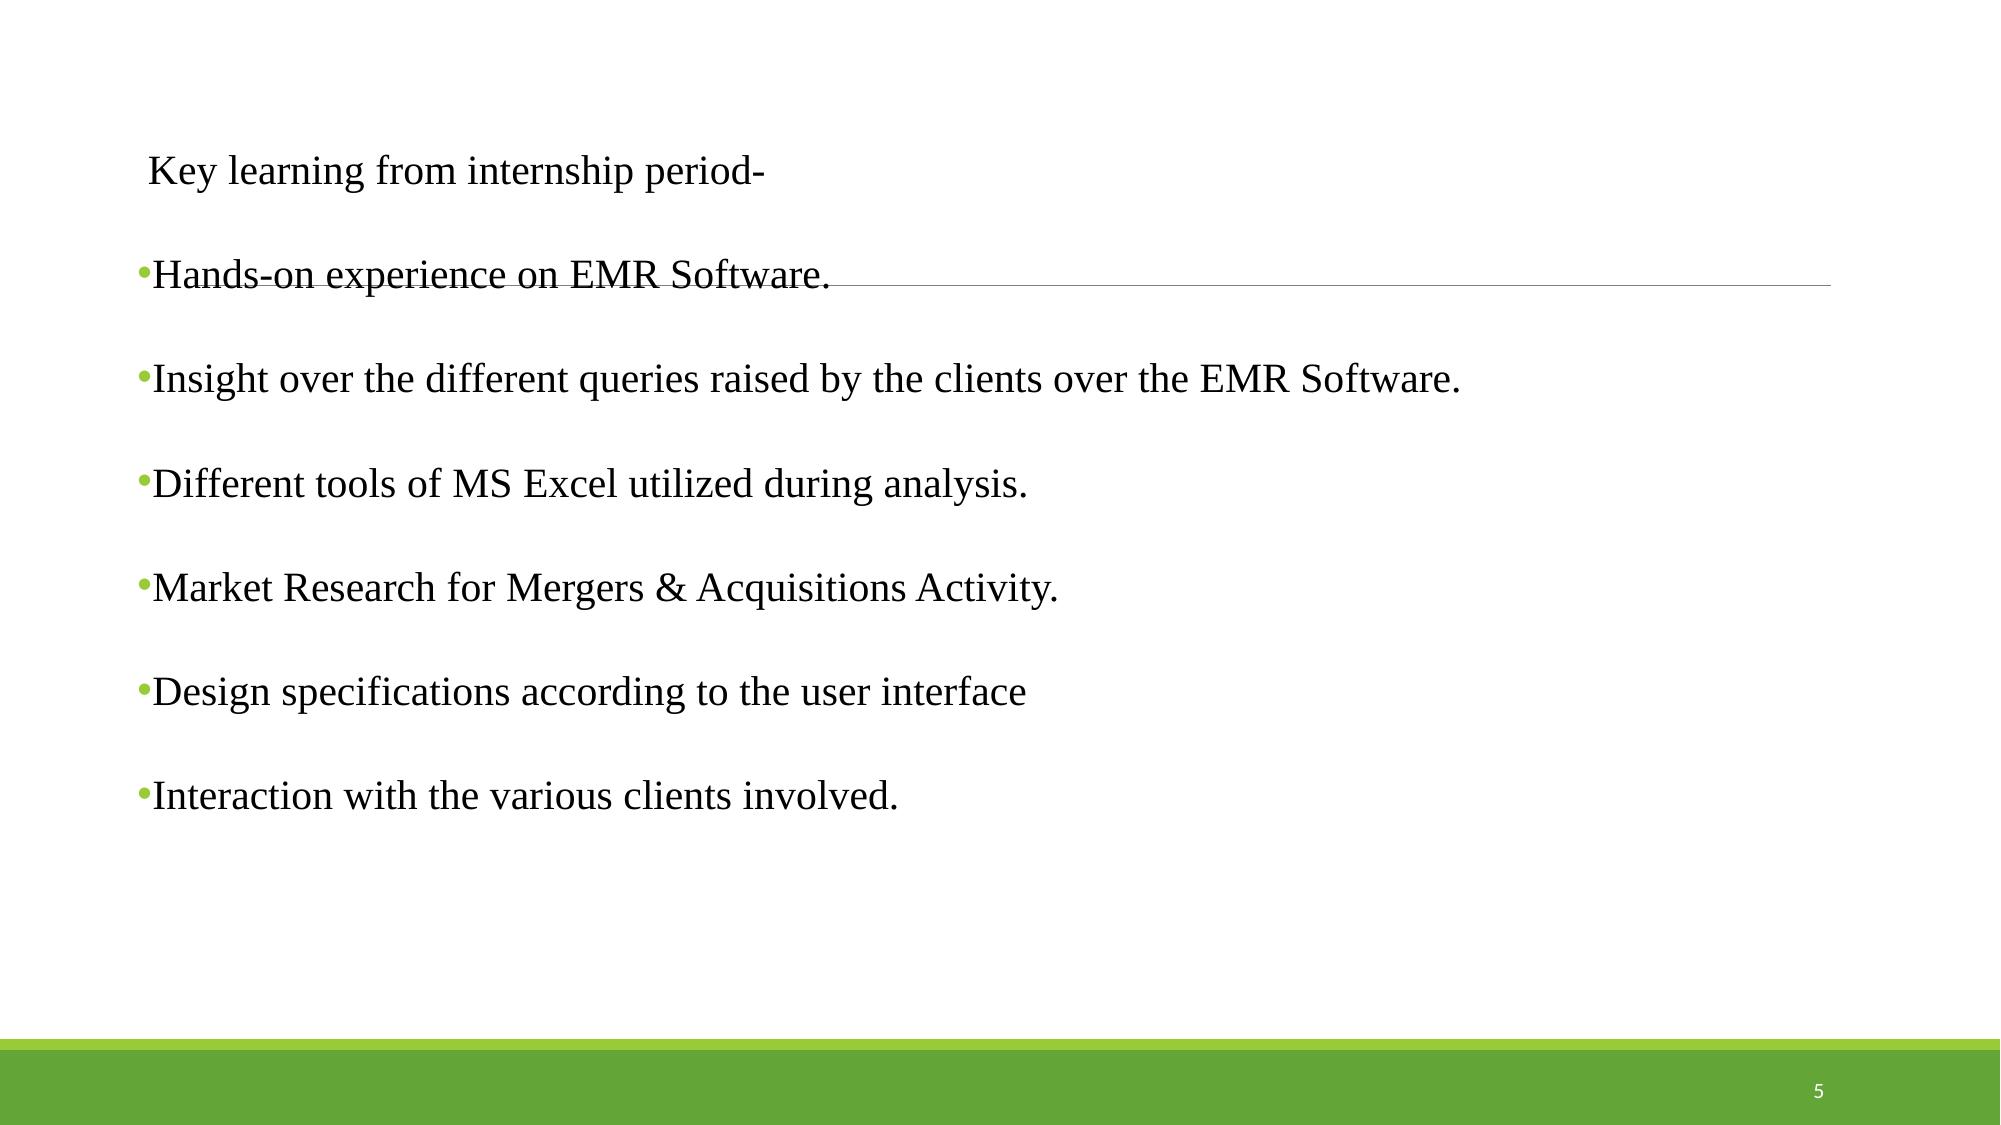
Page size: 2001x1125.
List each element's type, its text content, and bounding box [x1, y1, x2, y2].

list Key learning from internship period- Hands-on experience on EMR Software. Insight over the different queries raised by the clients over the EMR Software. Different tools of MS Excel utilized during analysis. Market Research for Mergers & Acquisitions Activity. Design specifications according to the user interface Interaction with the various clients involved. [137, 109, 1863, 1014]
slide_number 5 [1624, 1059, 1840, 1120]
